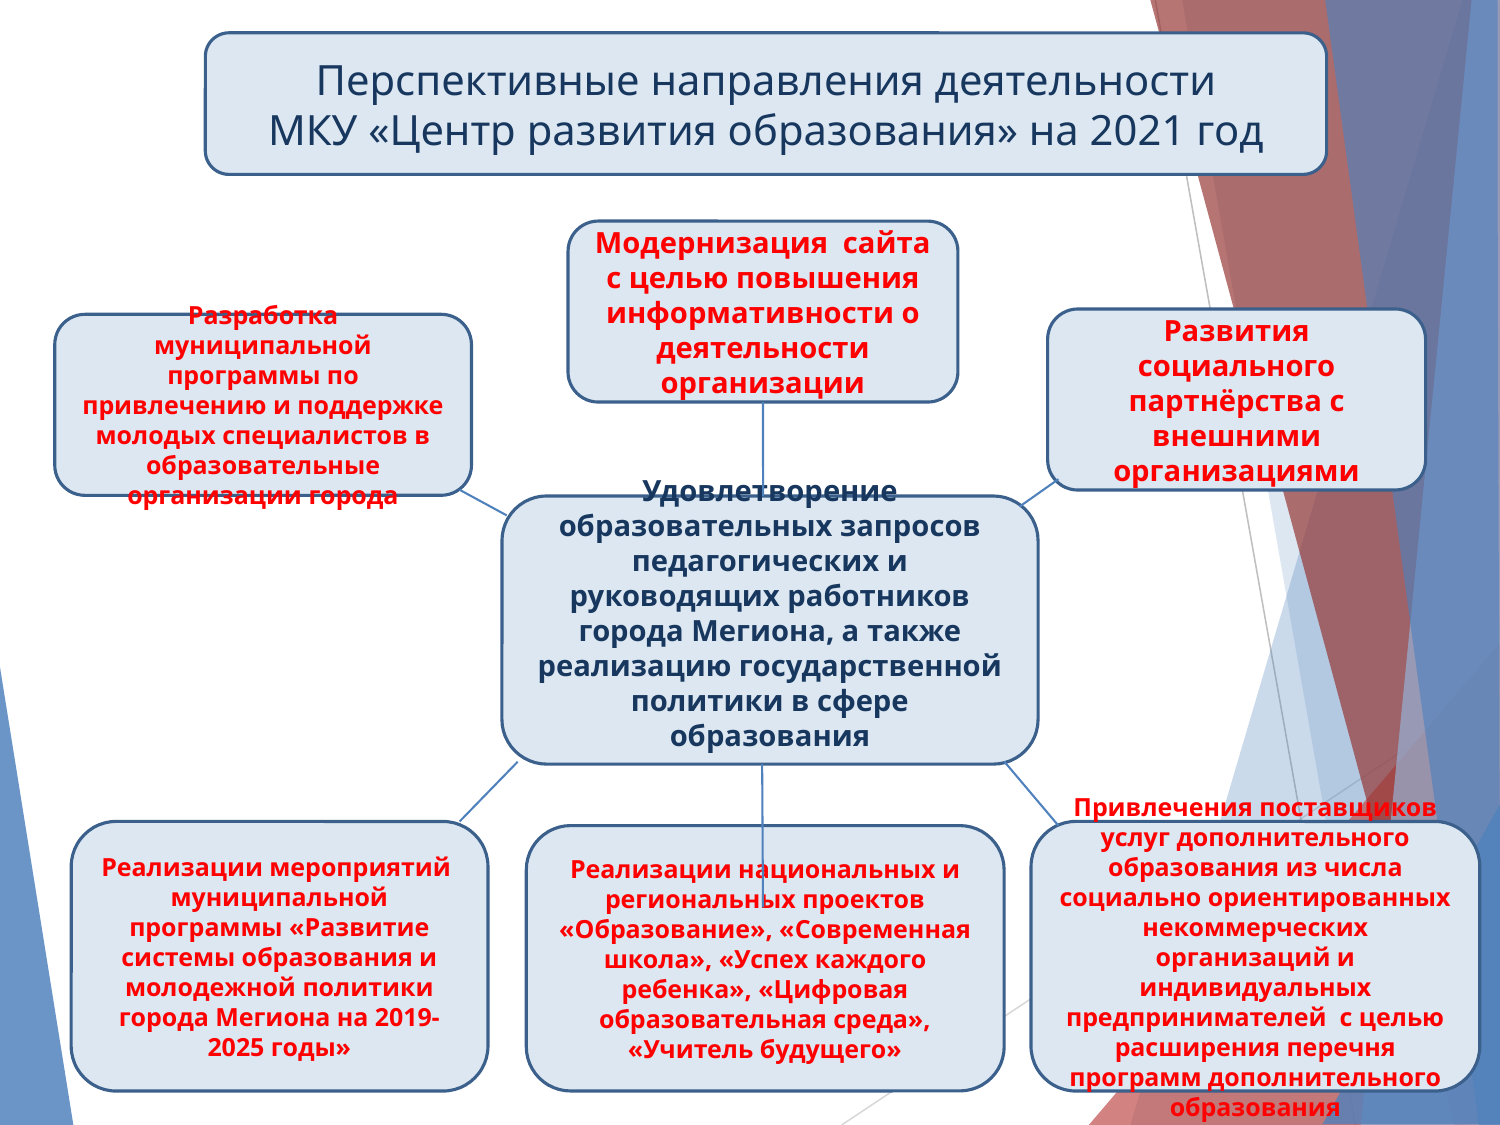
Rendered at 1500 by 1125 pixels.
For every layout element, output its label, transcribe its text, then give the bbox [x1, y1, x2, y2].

text_box Перспективные направления деятельности МКУ «Центр развития образования» на 2021 год [205, 32, 1327, 175]
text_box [54, 220, 1481, 1092]
